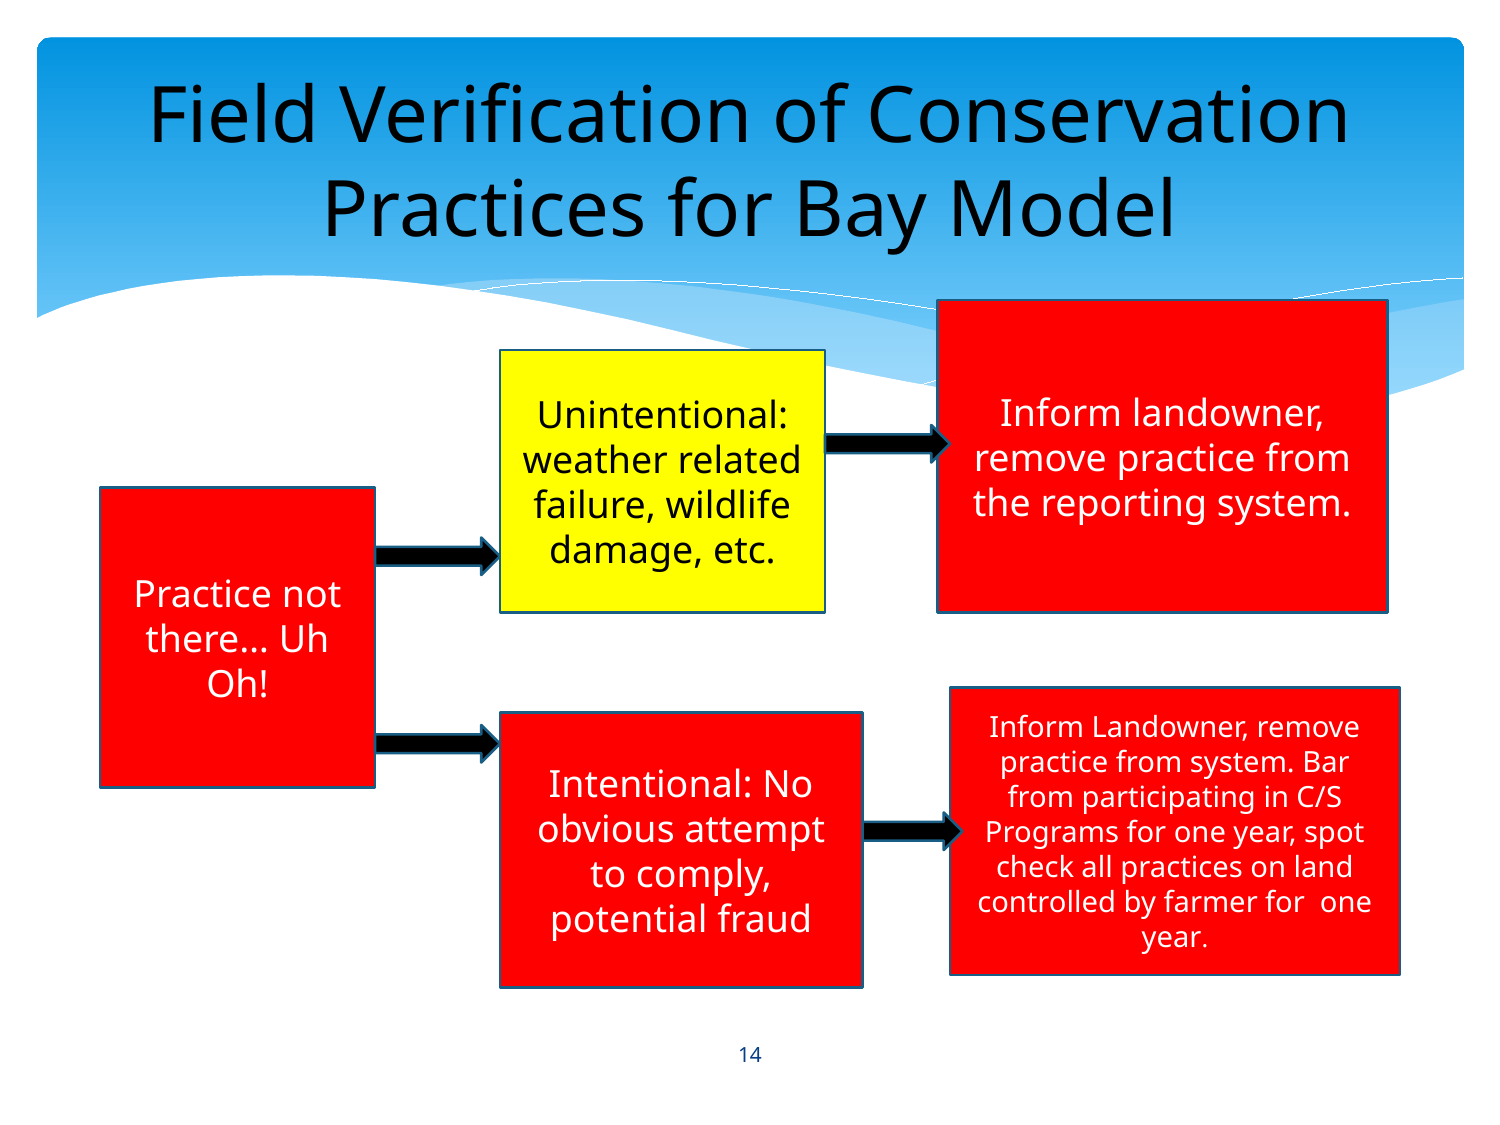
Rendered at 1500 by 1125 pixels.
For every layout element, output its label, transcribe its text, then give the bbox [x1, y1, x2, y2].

text_box [373, 536, 501, 577]
text_box Inform landowner, remove practice from the reporting system. [936, 299, 1389, 614]
text_box Inform Landowner, remove practice from system. Bar from participating in C/S Programs for one year, spot check all practices on land controlled by farmer for one year. [949, 686, 1401, 976]
slide_number 14 [654, 1025, 846, 1086]
text_box Unintentional: weather related failure, wildlife damage, etc. [499, 349, 826, 614]
text_box [373, 723, 501, 764]
title Field Verification of Conservation Practices for Bay Model [75, 55, 1425, 261]
text_box [823, 423, 951, 464]
text_box Practice not there… Uh Oh! [99, 486, 376, 789]
text_box [861, 811, 964, 852]
text_box Intentional: No obvious attempt to comply, potential fraud [499, 711, 864, 989]
